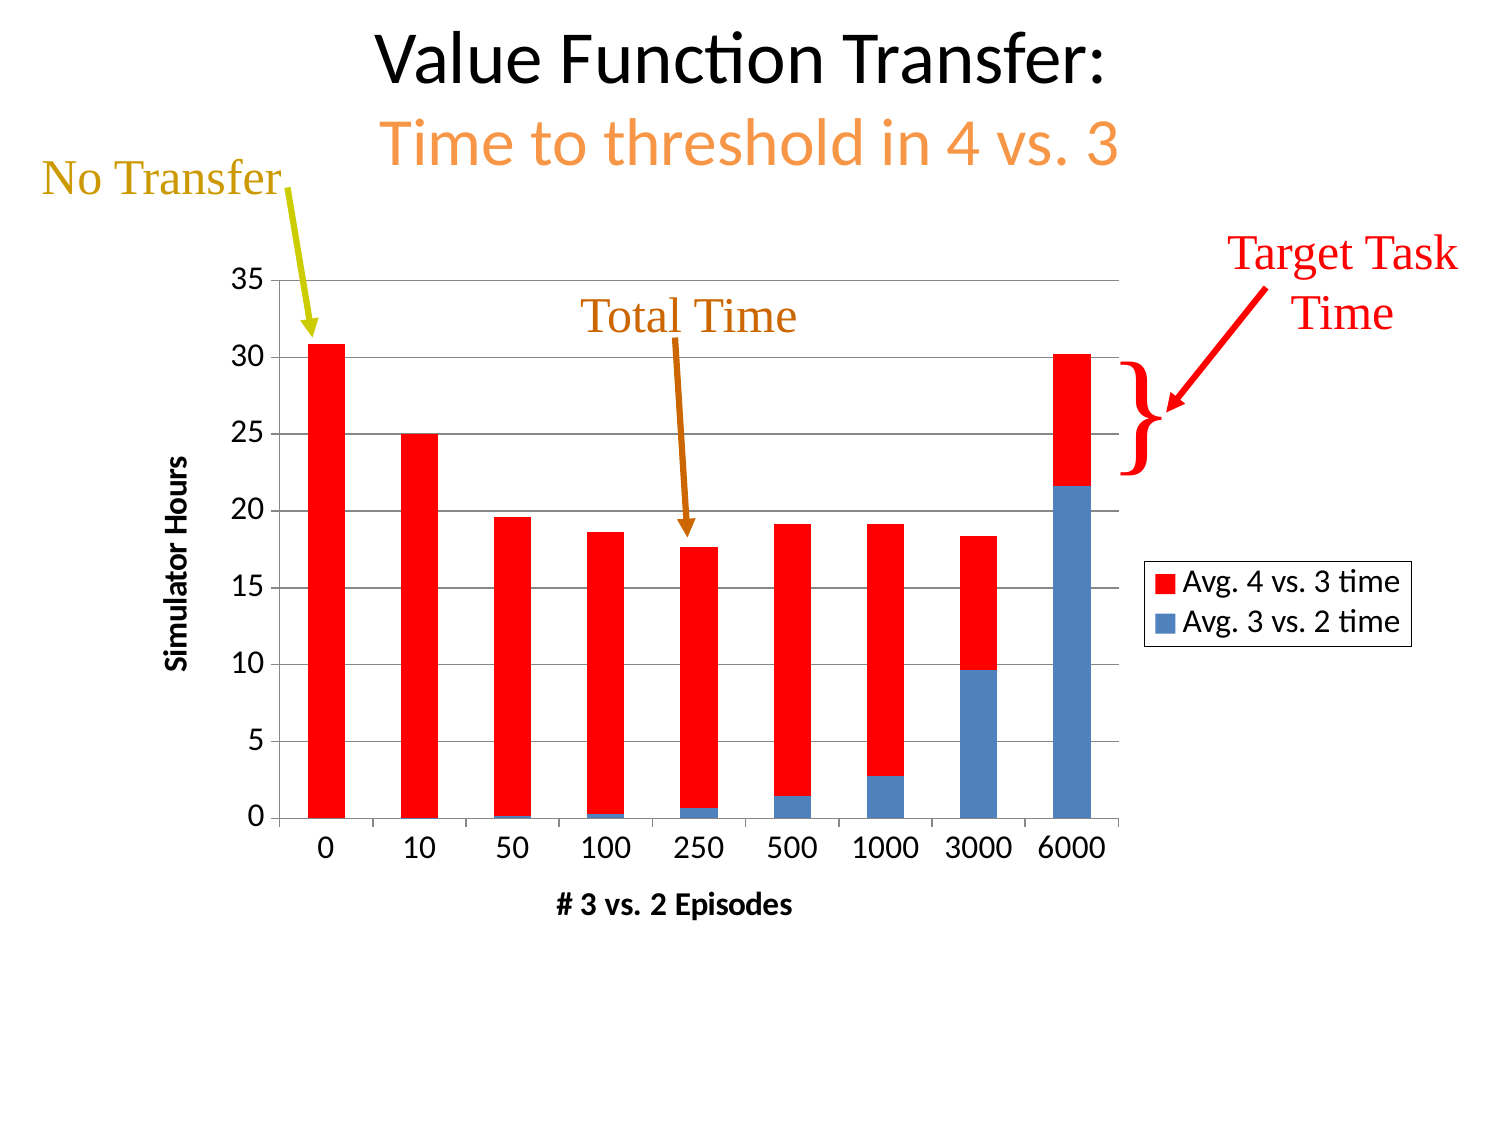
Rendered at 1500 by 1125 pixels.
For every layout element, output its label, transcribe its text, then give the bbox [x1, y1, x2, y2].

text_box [562, 274, 816, 538]
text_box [24, 137, 313, 338]
title Value Function Transfer: Time to threshold in 4 vs. 3 [24, 0, 1475, 188]
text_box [1092, 212, 1482, 495]
chart [124, 249, 1424, 958]
